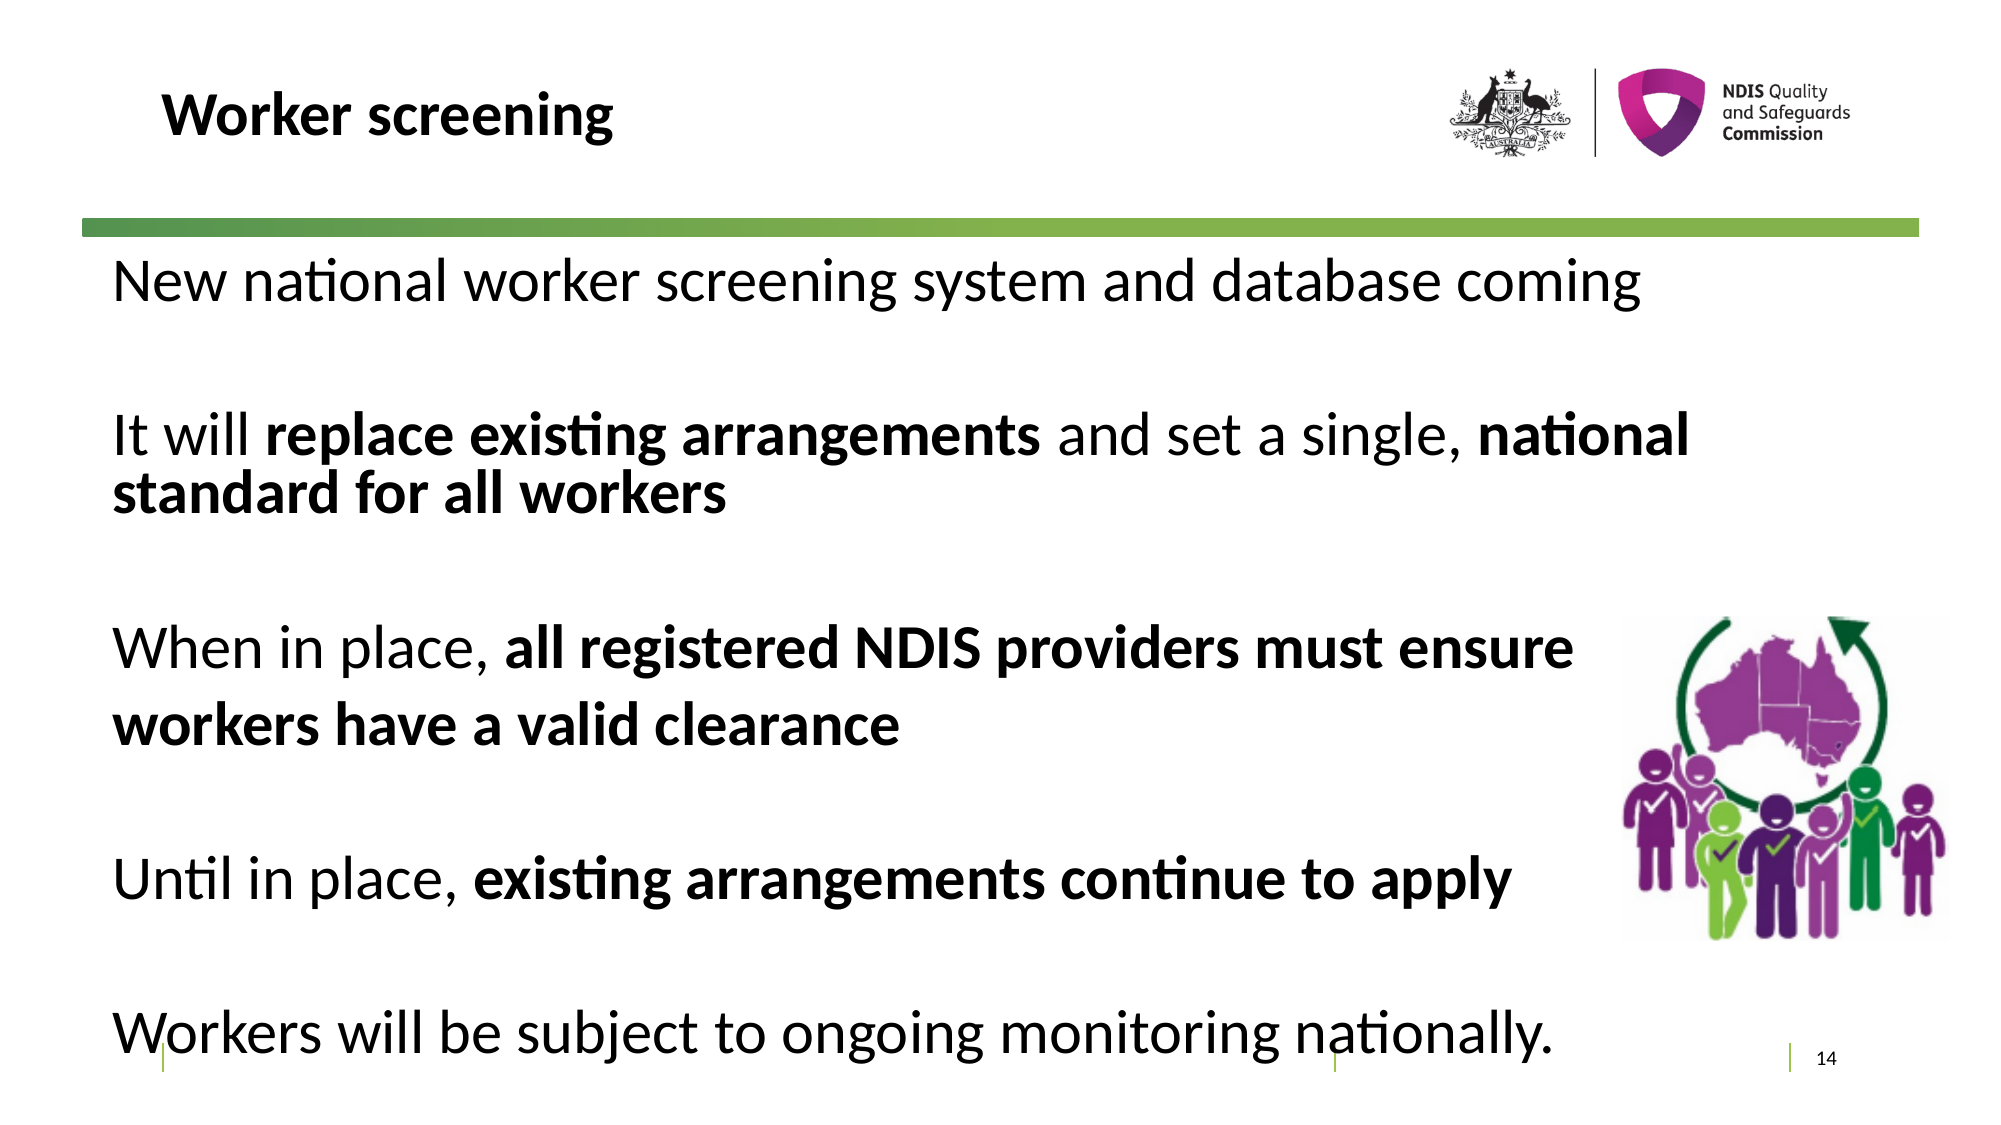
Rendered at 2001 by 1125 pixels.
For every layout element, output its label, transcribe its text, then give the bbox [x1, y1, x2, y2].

list New national worker screening system and database coming It will replace existing arrangements and set a single, national standard for all workers When in place, all registered NDIS providers must ensure workers have a valid clearance Until in place, existing arrangements continue to apply Workers will be subject to ongoing monitoring nationally. [112, 255, 1909, 1073]
picture [1600, 602, 1955, 954]
slide_number 14 [1815, 1042, 1876, 1073]
title Worker screening [161, 0, 1335, 226]
picture [1423, 42, 1876, 183]
